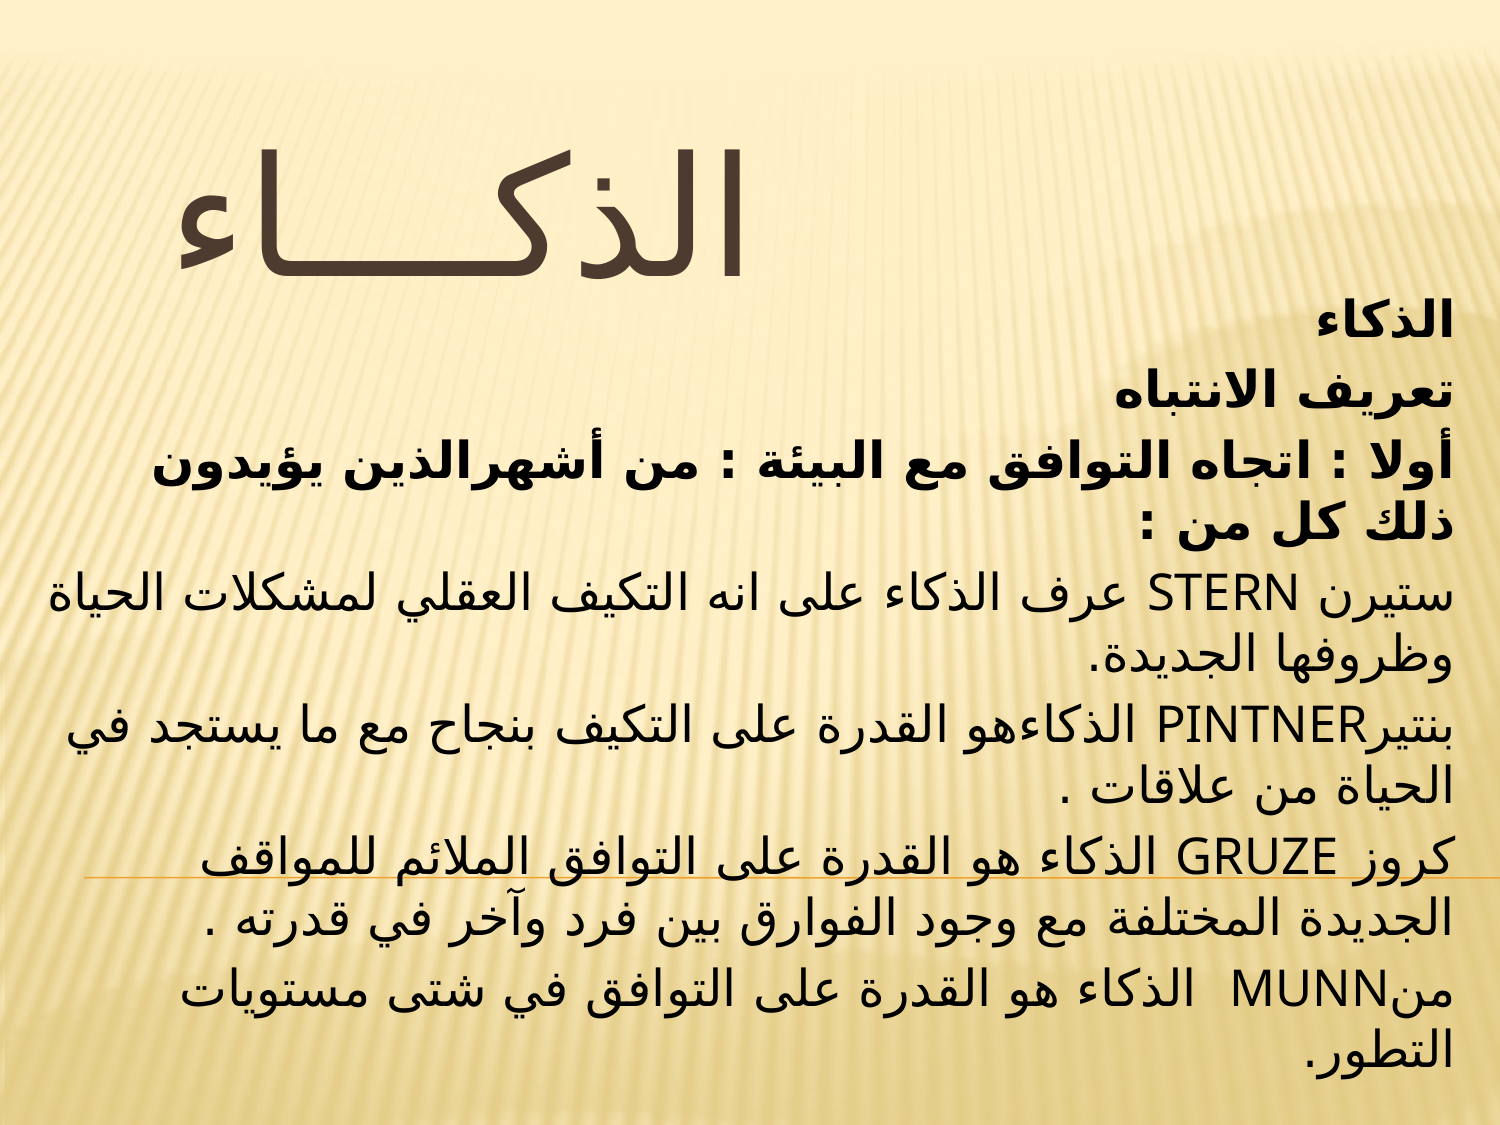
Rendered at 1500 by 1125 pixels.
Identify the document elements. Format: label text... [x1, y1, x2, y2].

subtitle الذكاء تعريف الانتباه أولا : اتجاه التوافق مع البيئة : من أشهرالذين يؤيدون ذلك كل من : ستيرن STERN عرف الذكاء على انه التكيف العقلي لمشكلات الحياة وظروفها الجديدة. بنتيرPINTNER الذكاءهو القدرة على التكيف بنجاح مع ما يستجد في الحياة من علاقات . كروز GRUZE الذكاء هو القدرة على التوافق الملائم للمواقف الجديدة المختلفة مع وجود الفوارق بين فرد وآخر في قدرته . منMUNN الذكاء هو القدرة على التوافق في شتى مستويات التطور. [29, 278, 1471, 1094]
title الذكــــاء [100, 101, 1376, 278]
